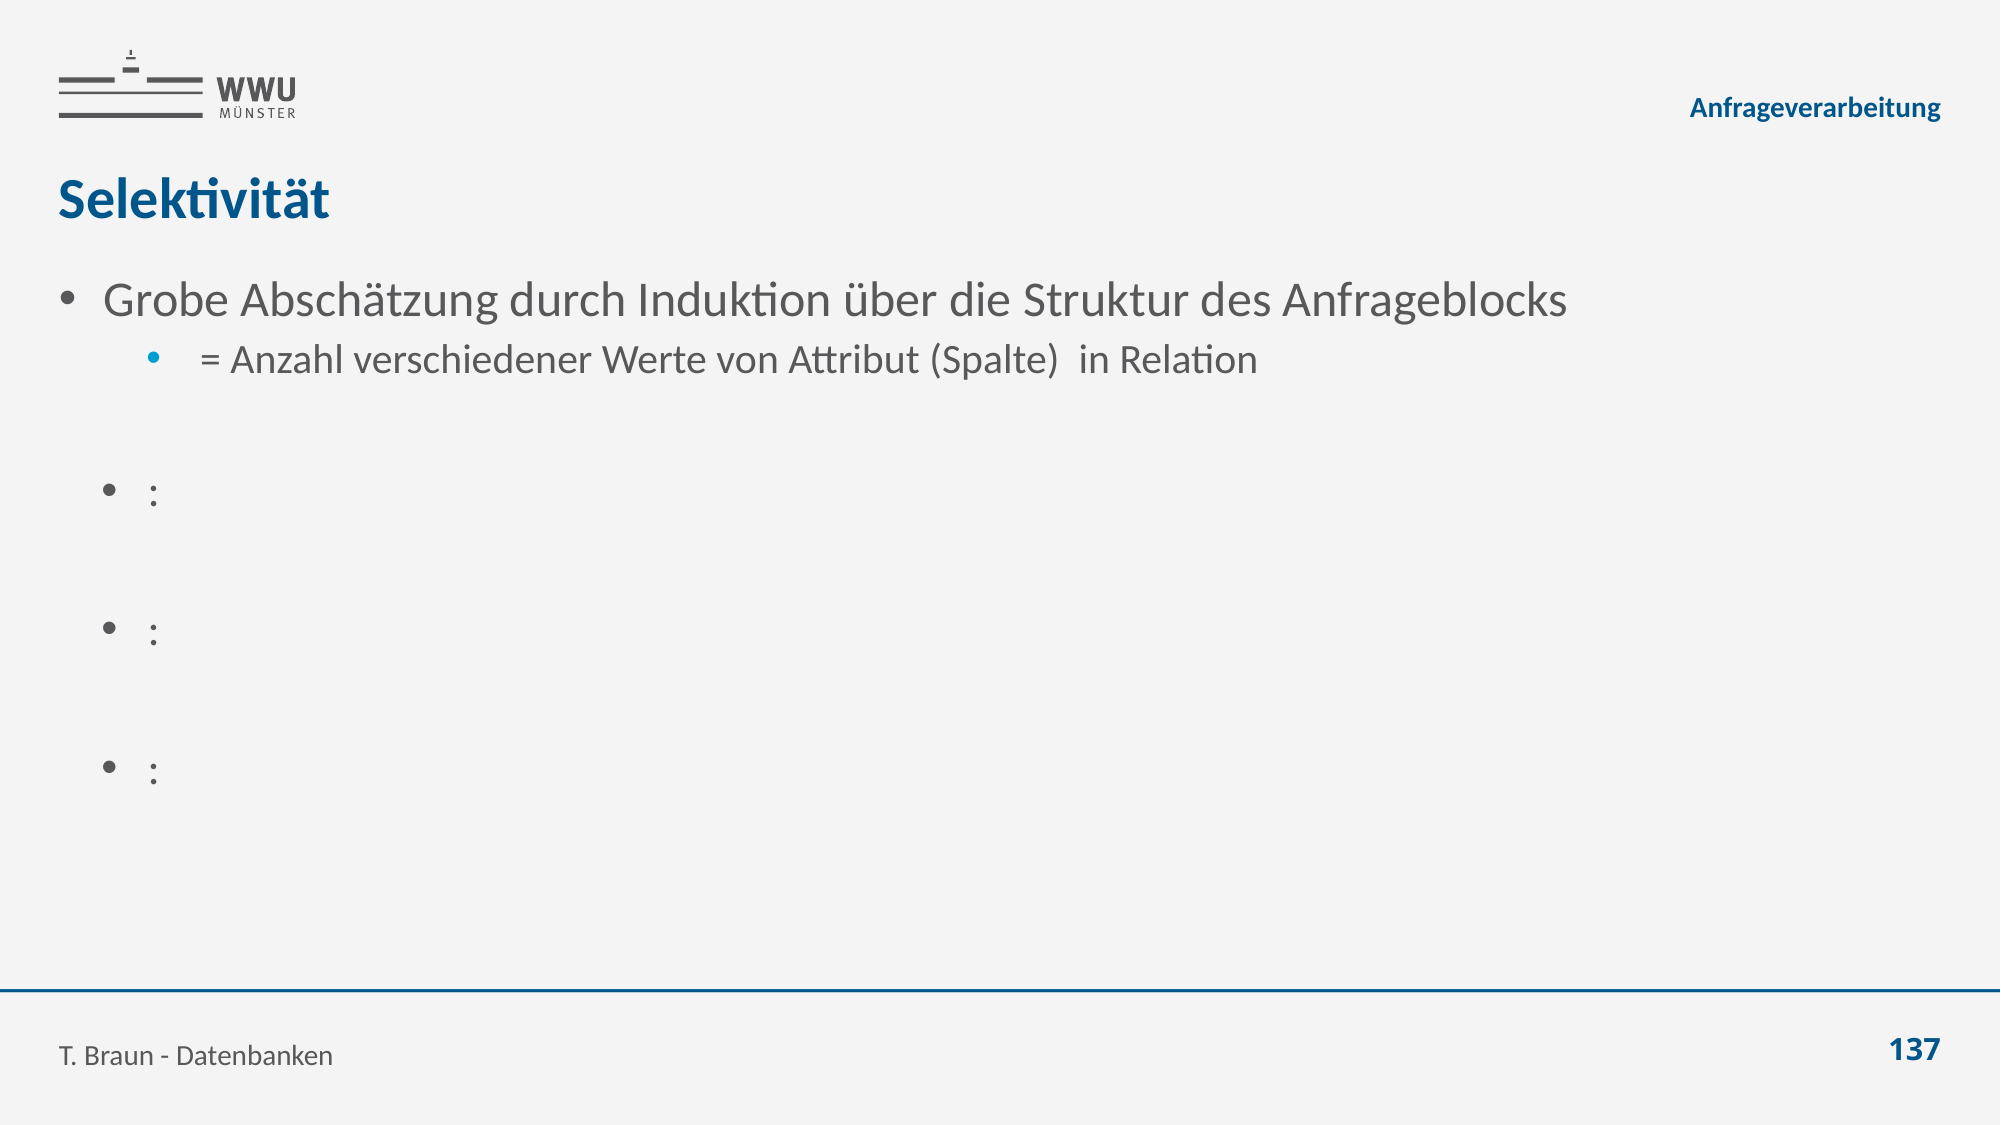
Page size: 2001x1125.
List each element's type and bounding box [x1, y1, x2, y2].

slide_number [1822, 1012, 1941, 1072]
slide_number [589, 63, 1941, 123]
title [58, 148, 1941, 243]
footer [58, 1012, 1440, 1072]
